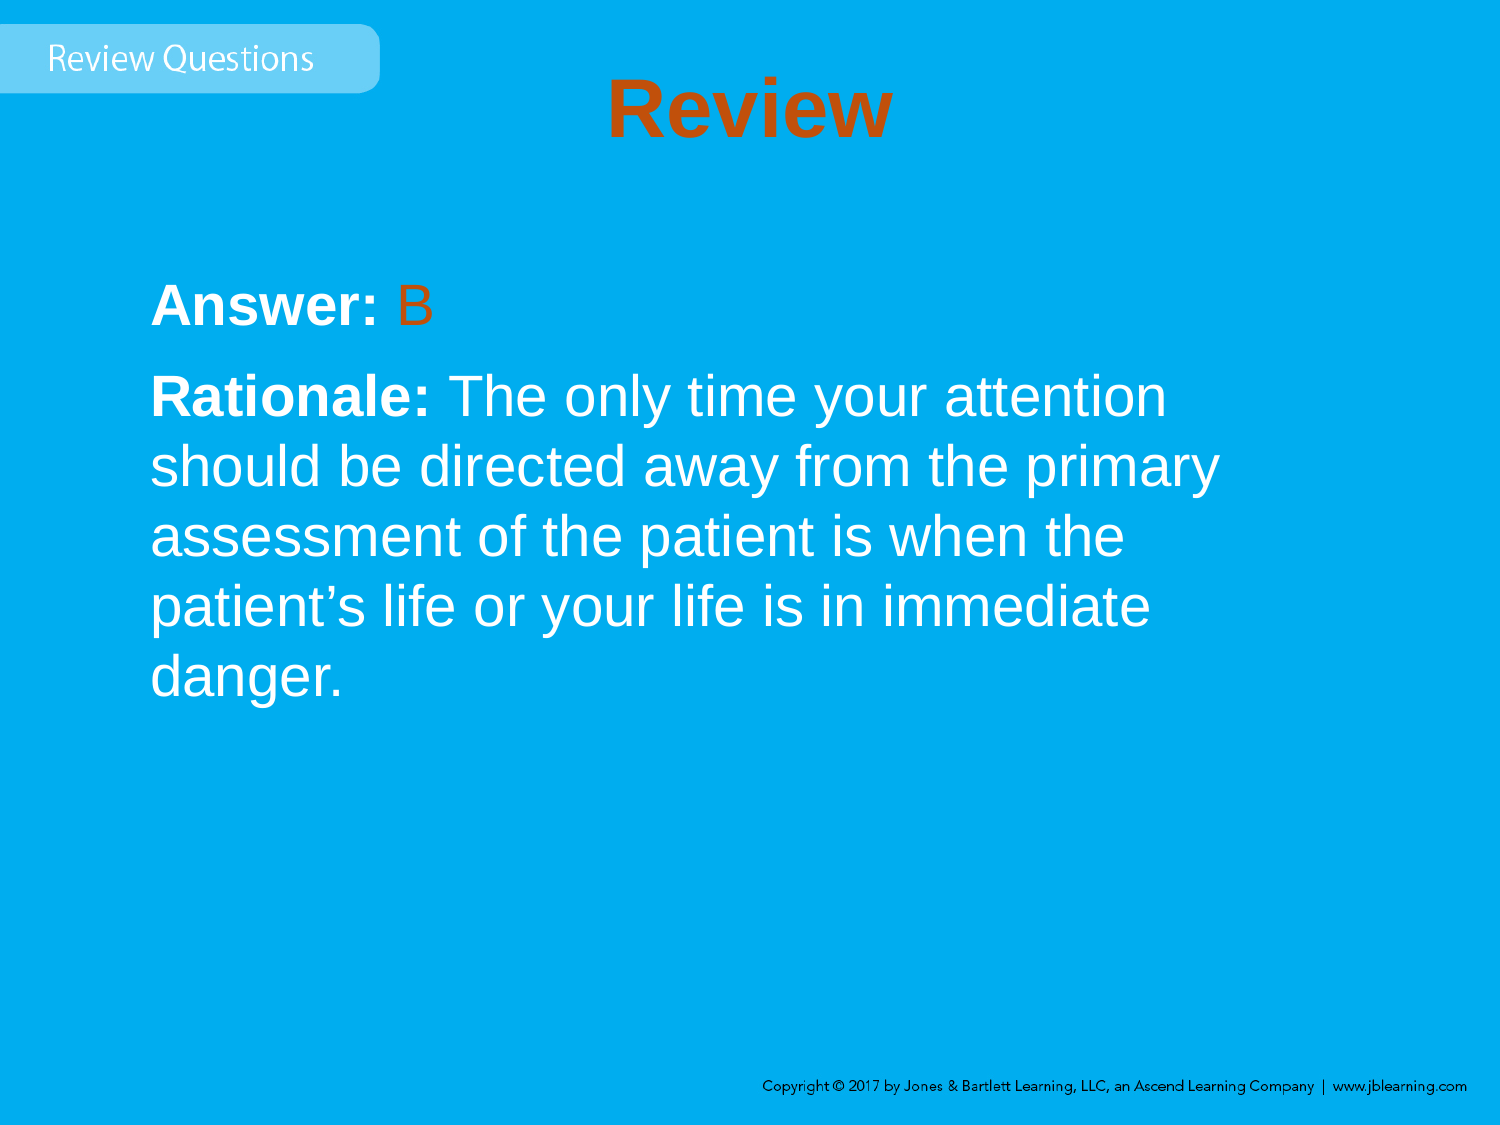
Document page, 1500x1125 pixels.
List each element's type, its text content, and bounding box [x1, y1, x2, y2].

list Answer: B Rationale: The only time your attention should be directed away from the primary assessment of the patient is when the patient’s life or your life is in immediate danger. [112, 237, 1388, 1025]
title Review [112, 37, 1388, 188]
picture [0, 25, 377, 93]
